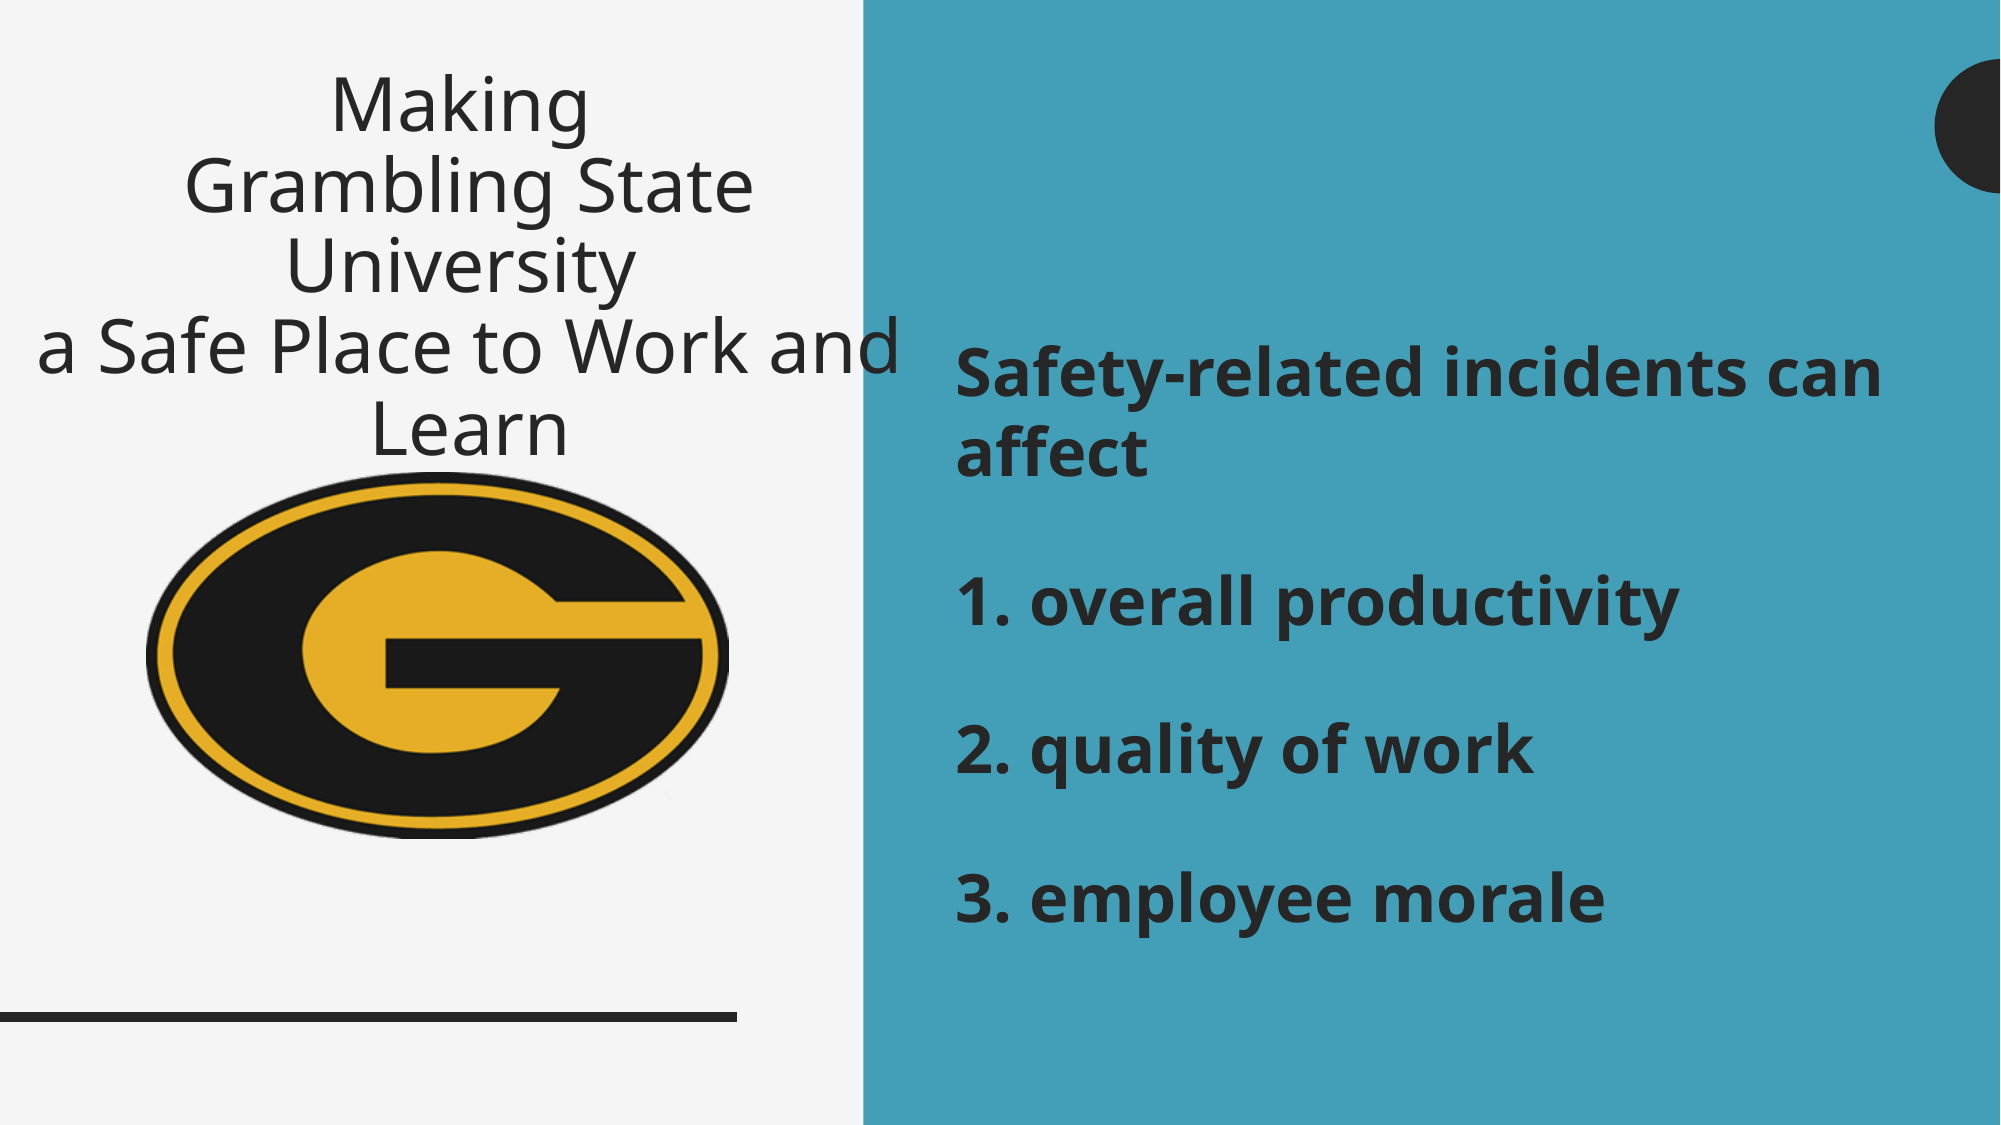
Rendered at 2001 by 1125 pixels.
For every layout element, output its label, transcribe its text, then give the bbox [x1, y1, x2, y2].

list Safety-related incidents can affect 1. overall productivity 2. quality of work 3. employee morale [940, 263, 1906, 1003]
title Making Grambling State University a Safe Place to Work and Learn [0, 58, 941, 433]
picture [146, 472, 729, 839]
